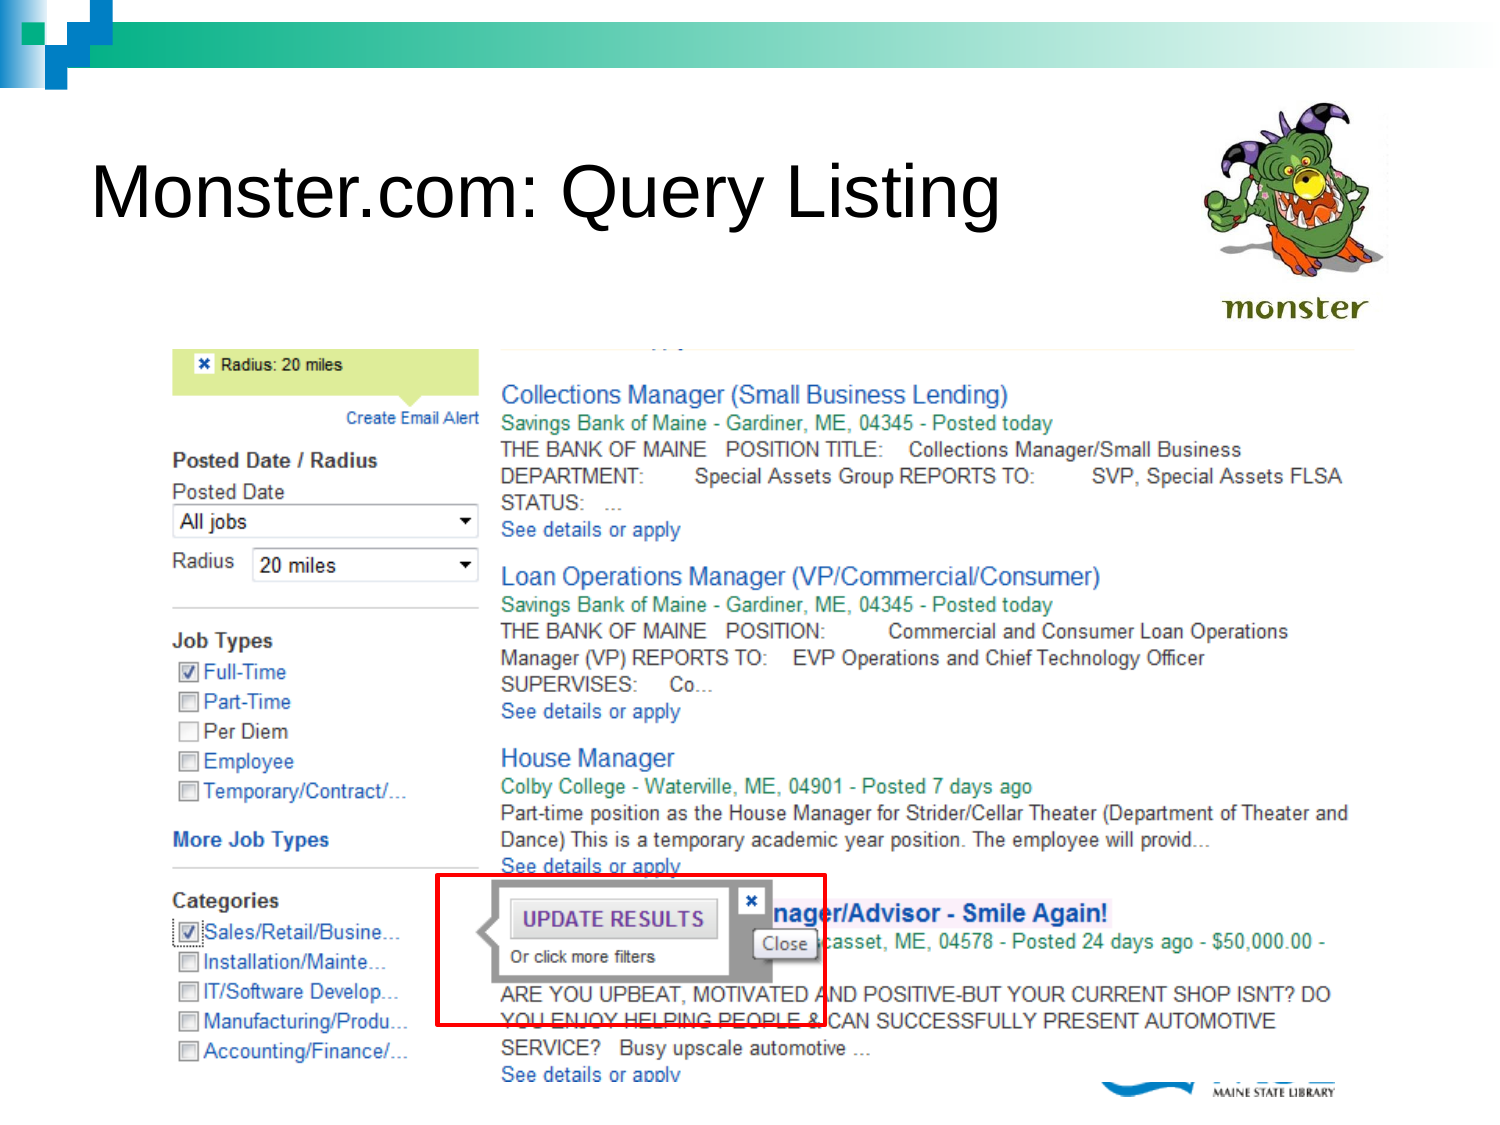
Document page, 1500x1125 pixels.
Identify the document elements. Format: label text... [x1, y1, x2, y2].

title Monster.com: Query Listing [74, 74, 1426, 301]
picture [157, 349, 1376, 1097]
picture [1199, 98, 1389, 324]
